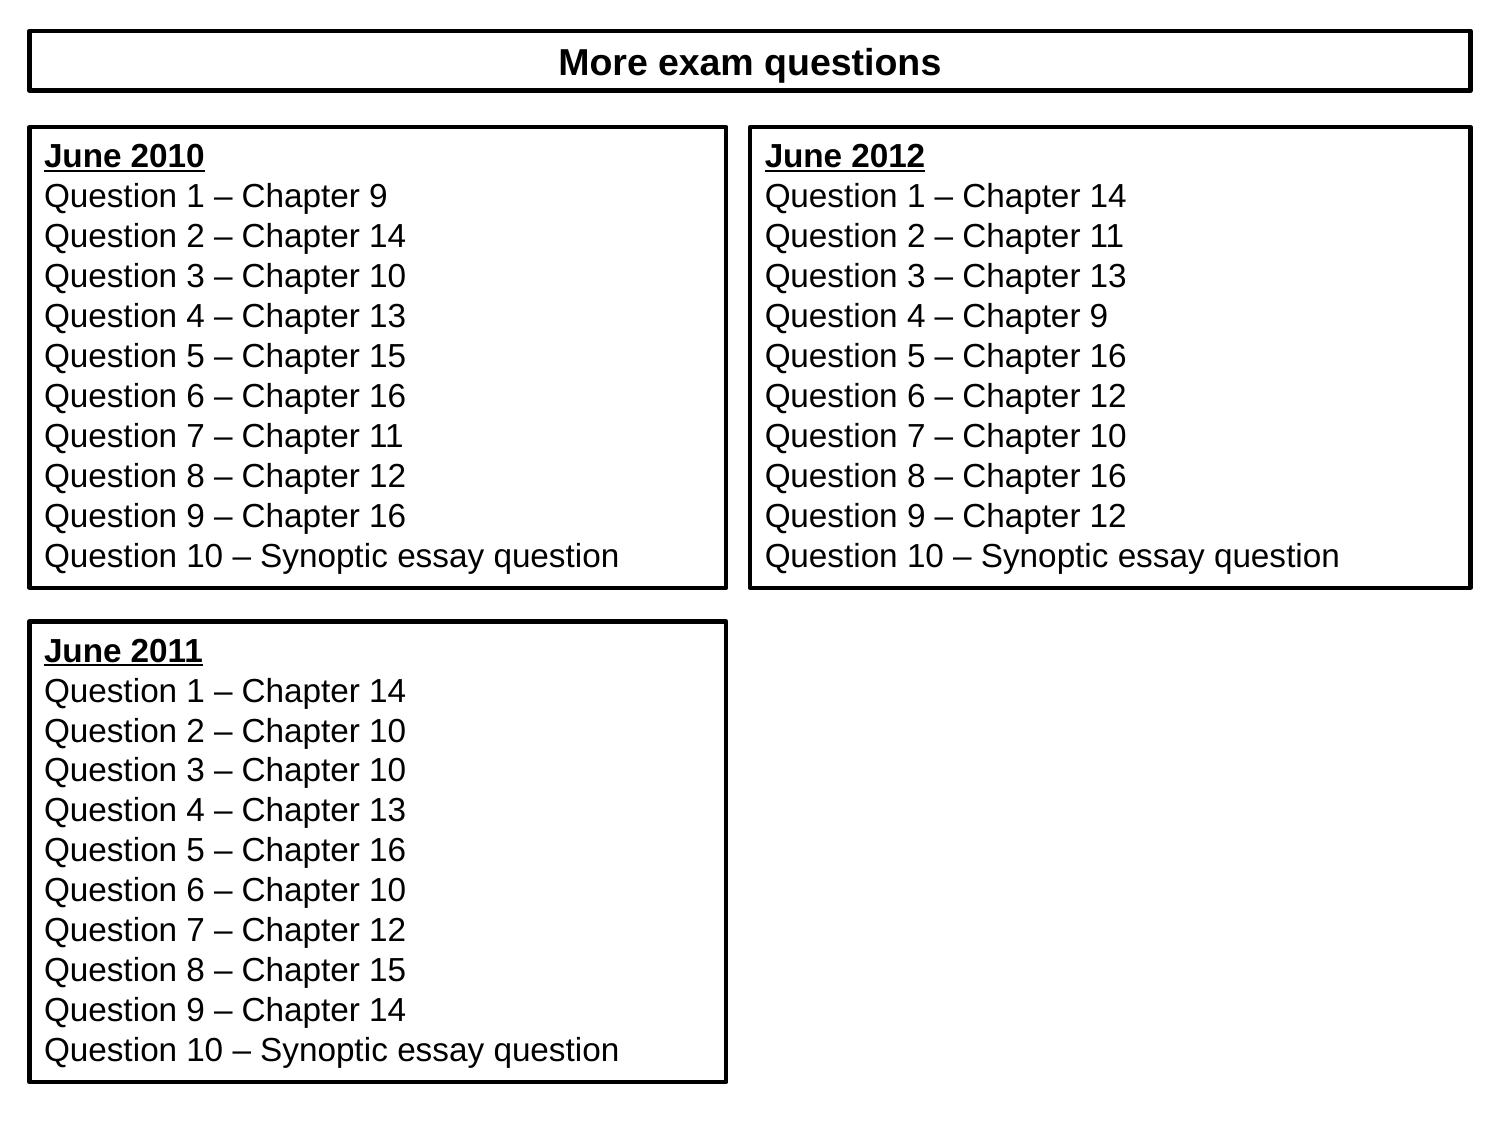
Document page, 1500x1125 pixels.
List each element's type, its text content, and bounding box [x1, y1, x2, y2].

text_box June 2011 Question 1 – Chapter 14 Question 2 – Chapter 10 Question 3 – Chapter 10 Question 4 – Chapter 13 Question 5 – Chapter 16 Question 6 – Chapter 10 Question 7 – Chapter 12 Question 8 – Chapter 15 Question 9 – Chapter 14 Question 10 – Synoptic essay question [27, 619, 728, 1084]
text_box More exam questions [27, 29, 1473, 93]
text_box June 2012 Question 1 – Chapter 14 Question 2 – Chapter 11 Question 3 – Chapter 13 Question 4 – Chapter 9 Question 5 – Chapter 16 Question 6 – Chapter 12 Question 7 – Chapter 10 Question 8 – Chapter 16 Question 9 – Chapter 12 Question 10 – Synoptic essay question [748, 125, 1473, 590]
text_box June 2010 Question 1 – Chapter 9 Question 2 – Chapter 14 Question 3 – Chapter 10 Question 4 – Chapter 13 Question 5 – Chapter 15 Question 6 – Chapter 16 Question 7 – Chapter 11 Question 8 – Chapter 12 Question 9 – Chapter 16 Question 10 – Synoptic essay question [27, 125, 728, 590]
